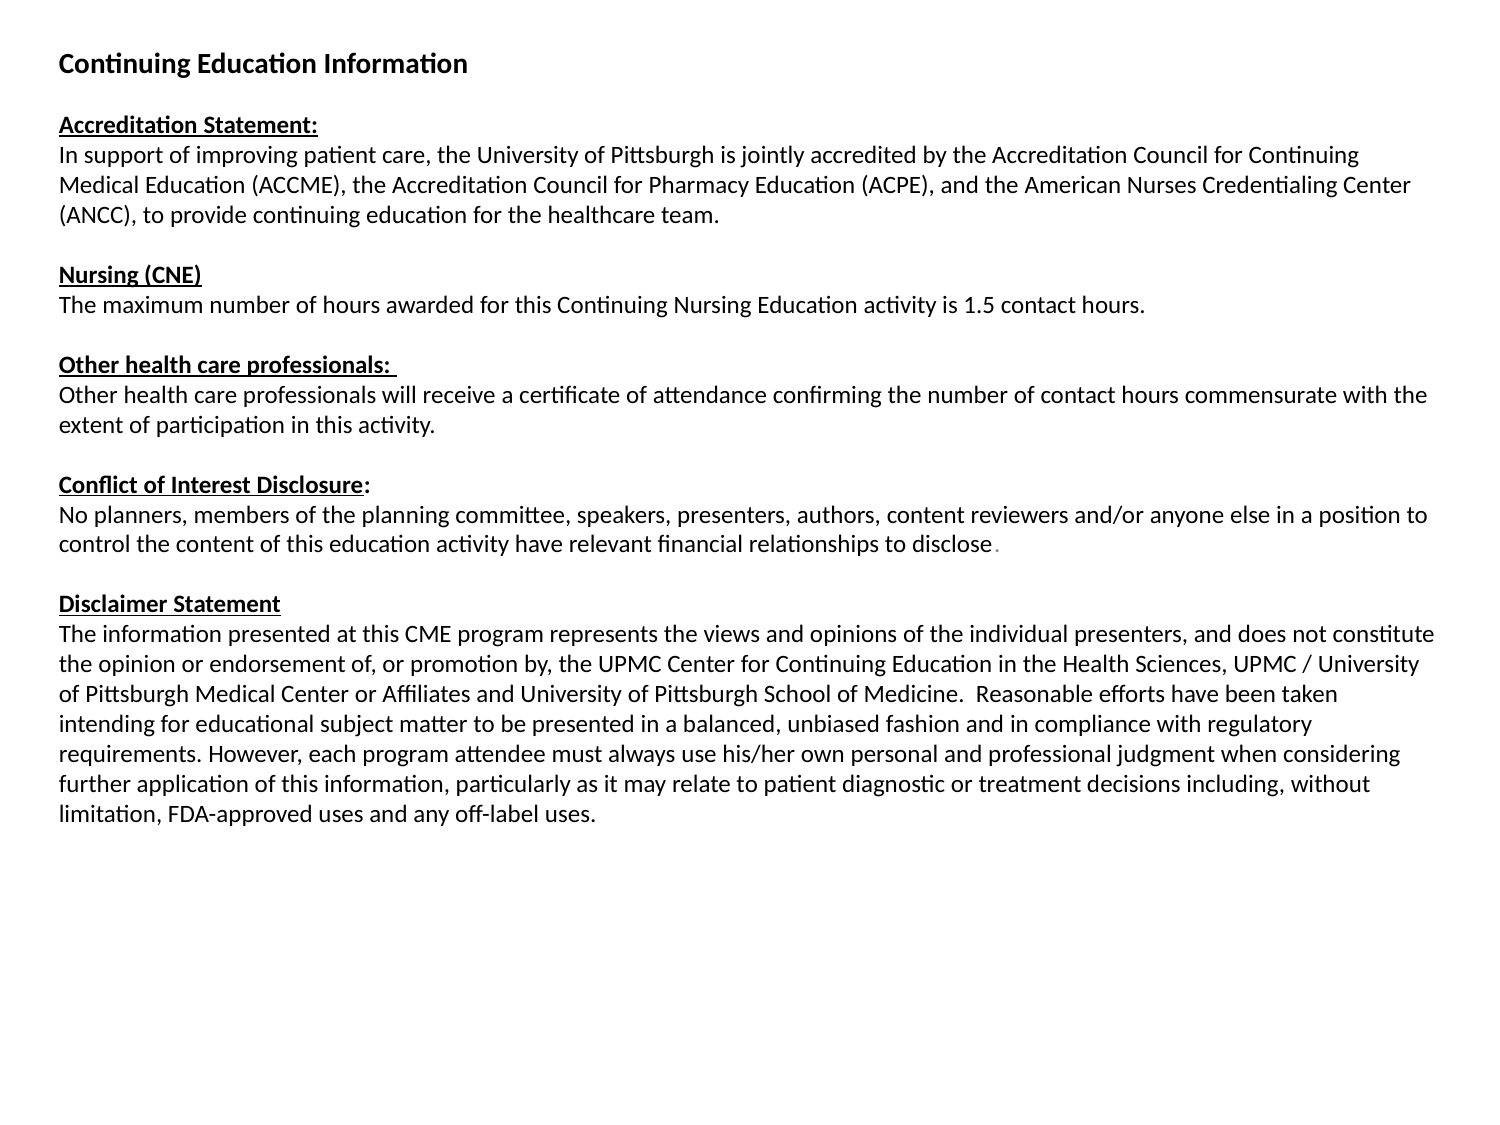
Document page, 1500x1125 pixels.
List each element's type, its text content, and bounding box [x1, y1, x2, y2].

subtitle Continuing Education Information Accreditation Statement: In support of improving patient care, the University of Pittsburgh is jointly accredited by the Accreditation Council for Continuing Medical Education (ACCME), the Accreditation Council for Pharmacy Education (ACPE), and the American Nurses Credentialing Center (ANCC), to provide continuing education for the healthcare team. Nursing (CNE) The maximum number of hours awarded for this Continuing Nursing Education activity is 1.5 contact hours. Other health care professionals: Other health care professionals will receive a certificate of attendance confirming the number of contact hours commensurate with the extent of participation in this activity. Conflict of Interest Disclosure: No planners, members of the planning committee, speakers, presenters, authors, content reviewers and/or anyone else in a position to control the content of this education activity have relevant financial relationships to disclose. Disclaimer Statement The information presented at this CME program represents the views and opinions of the individual presenters, and does not constitute the opinion or endorsement of, or promotion by, the UPMC Center for Continuing Education in the Health Sciences, UPMC / University of Pittsburgh Medical Center or Affiliates and University of Pittsburgh School of Medicine. Reasonable efforts have been taken intending for educational subject matter to be presented in a balanced, unbiased fashion and in compliance with regulatory requirements. However, each program attendee must always use his/her own personal and professional judgment when considering further application of this information, particularly as it may relate to patient diagnostic or treatment decisions including, without limitation, FDA-approved uses and any off-label uses. [43, 36, 1457, 1089]
